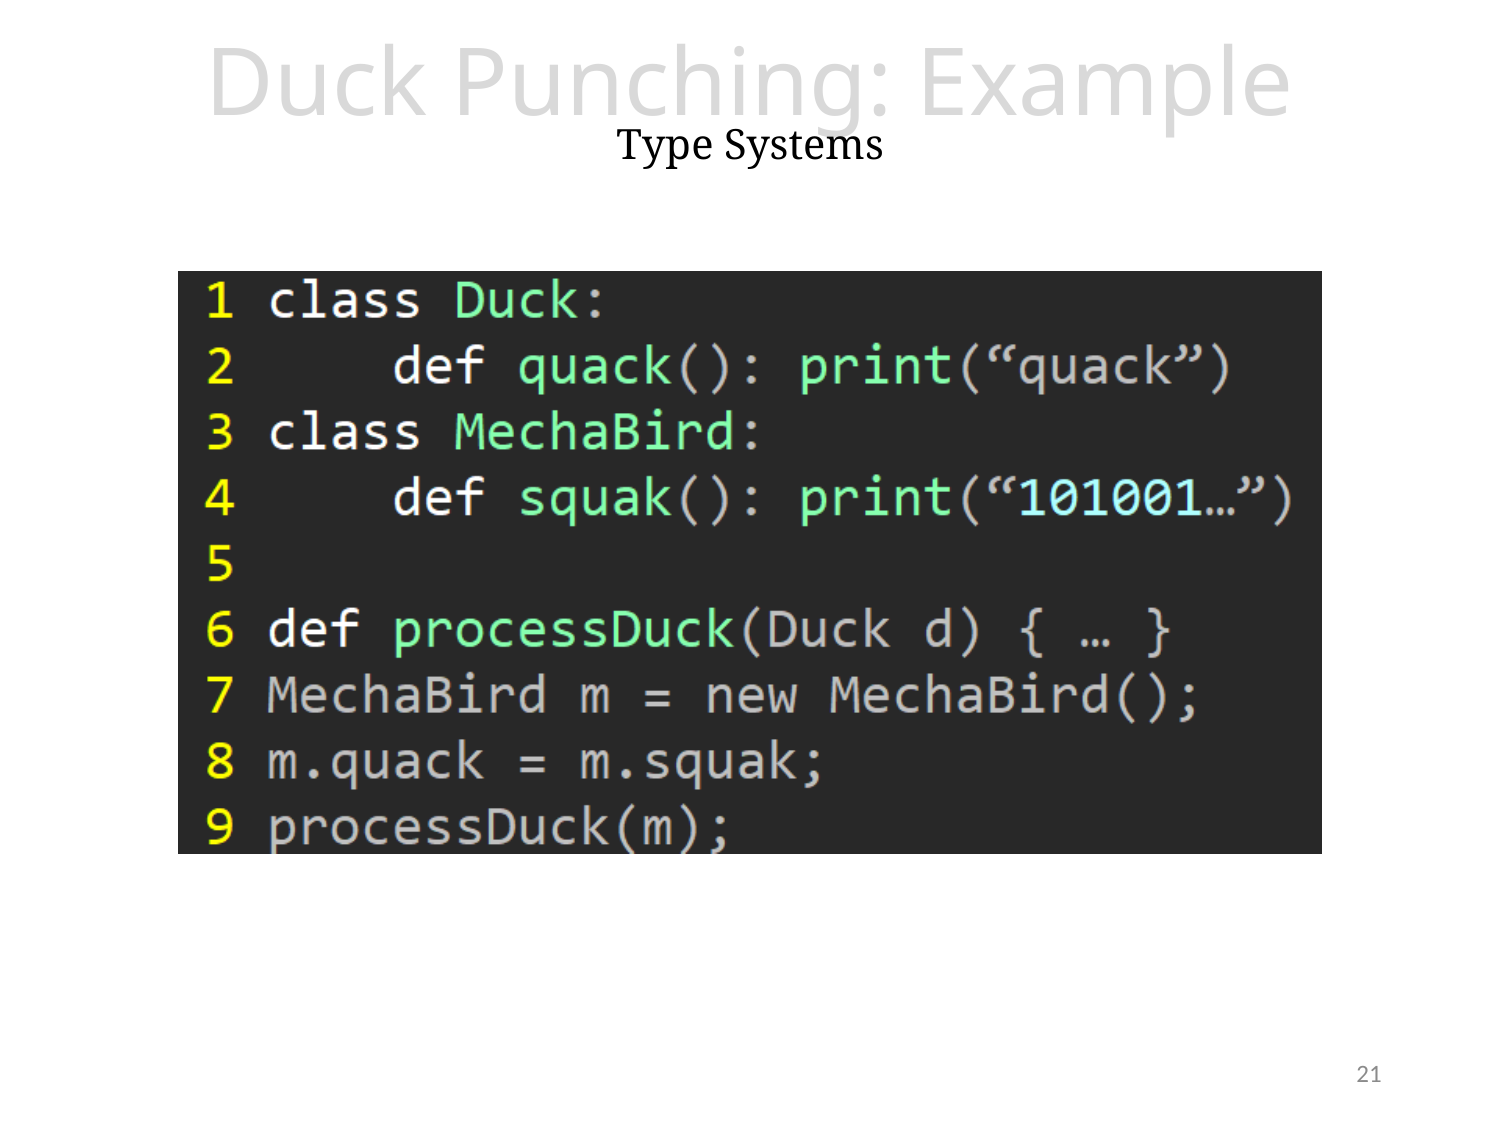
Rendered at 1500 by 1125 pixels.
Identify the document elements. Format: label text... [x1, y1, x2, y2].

title Duck Punching: Example Type Systems [103, 0, 1397, 219]
slide_number 21 [1059, 1042, 1397, 1103]
picture [178, 271, 1322, 854]
